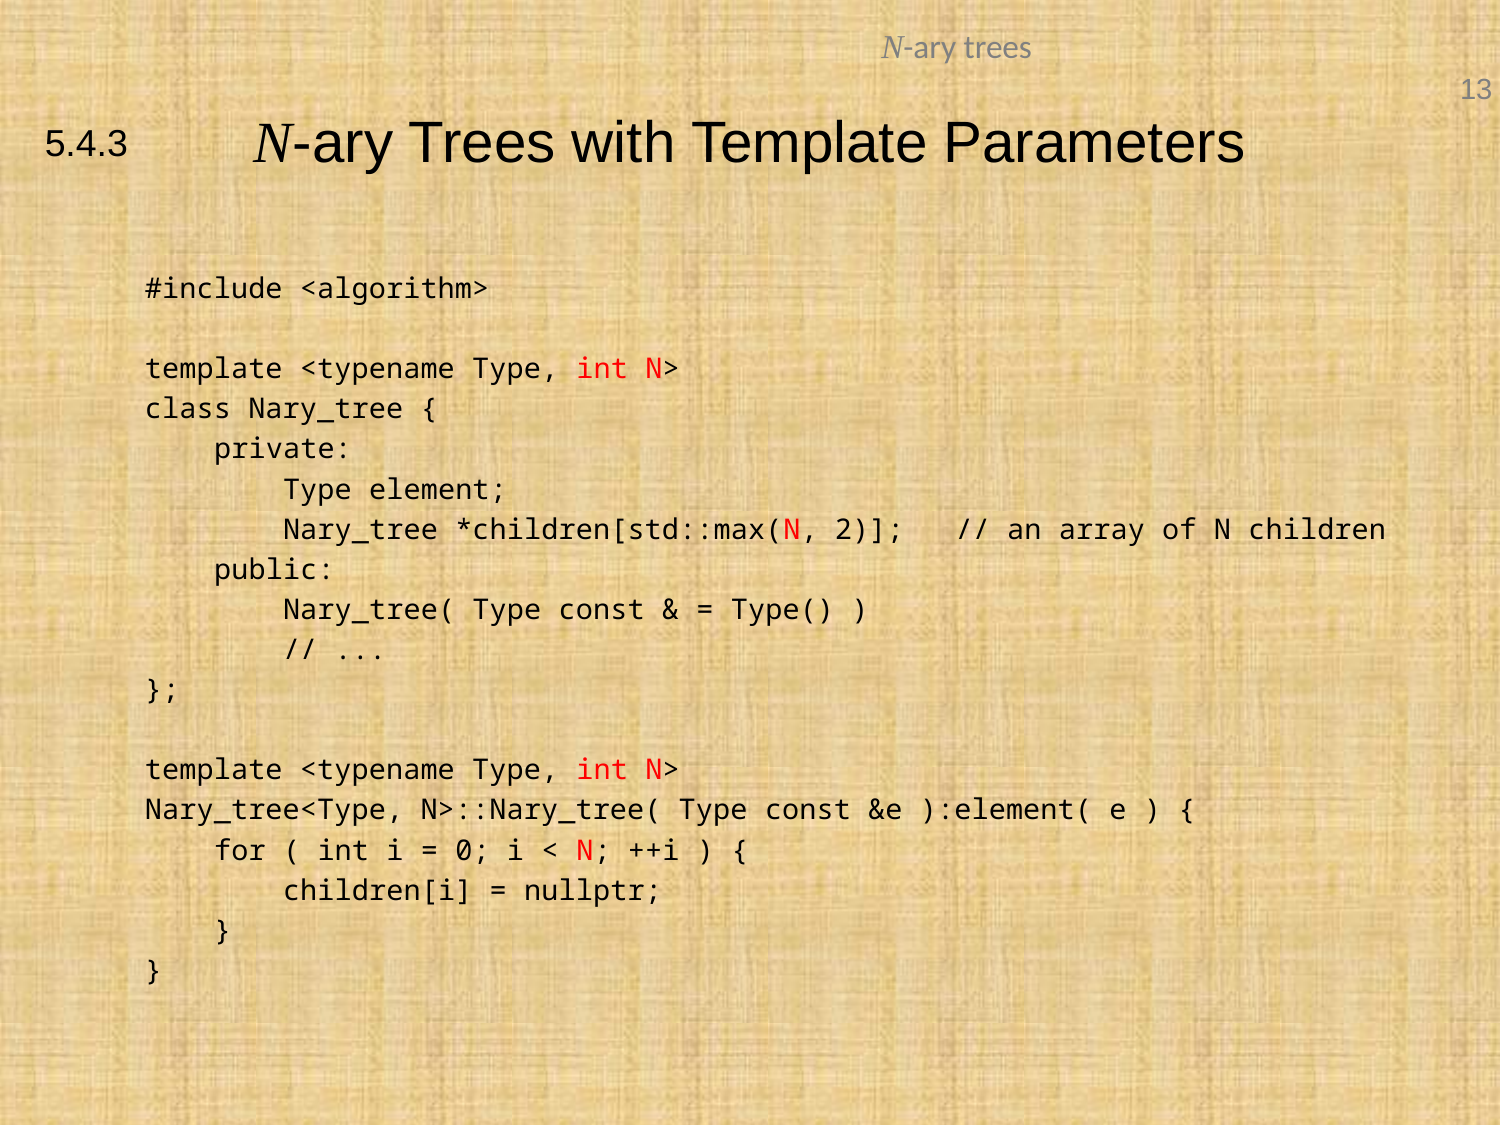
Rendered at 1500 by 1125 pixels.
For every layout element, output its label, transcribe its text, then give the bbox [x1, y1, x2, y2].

list #include <algorithm> template <typename Type, int N> class Nary_tree { private: Type element; Nary_tree *children[std::max(N, 2)]; // an array of N children public: Nary_tree( Type const & = Type() ) // ... }; template <typename Type, int N> Nary_tree<Type, N>::Nary_tree( Type const &e ):element( e ) { for ( int i = 0; i < N; ++i ) { children[i] = nullptr; } } [74, 262, 1426, 1006]
title N-ary Trees with Template Parameters [74, 44, 1426, 233]
picture [0, 0, 1500, 1125]
text_box 5.4.3 [30, 111, 143, 172]
